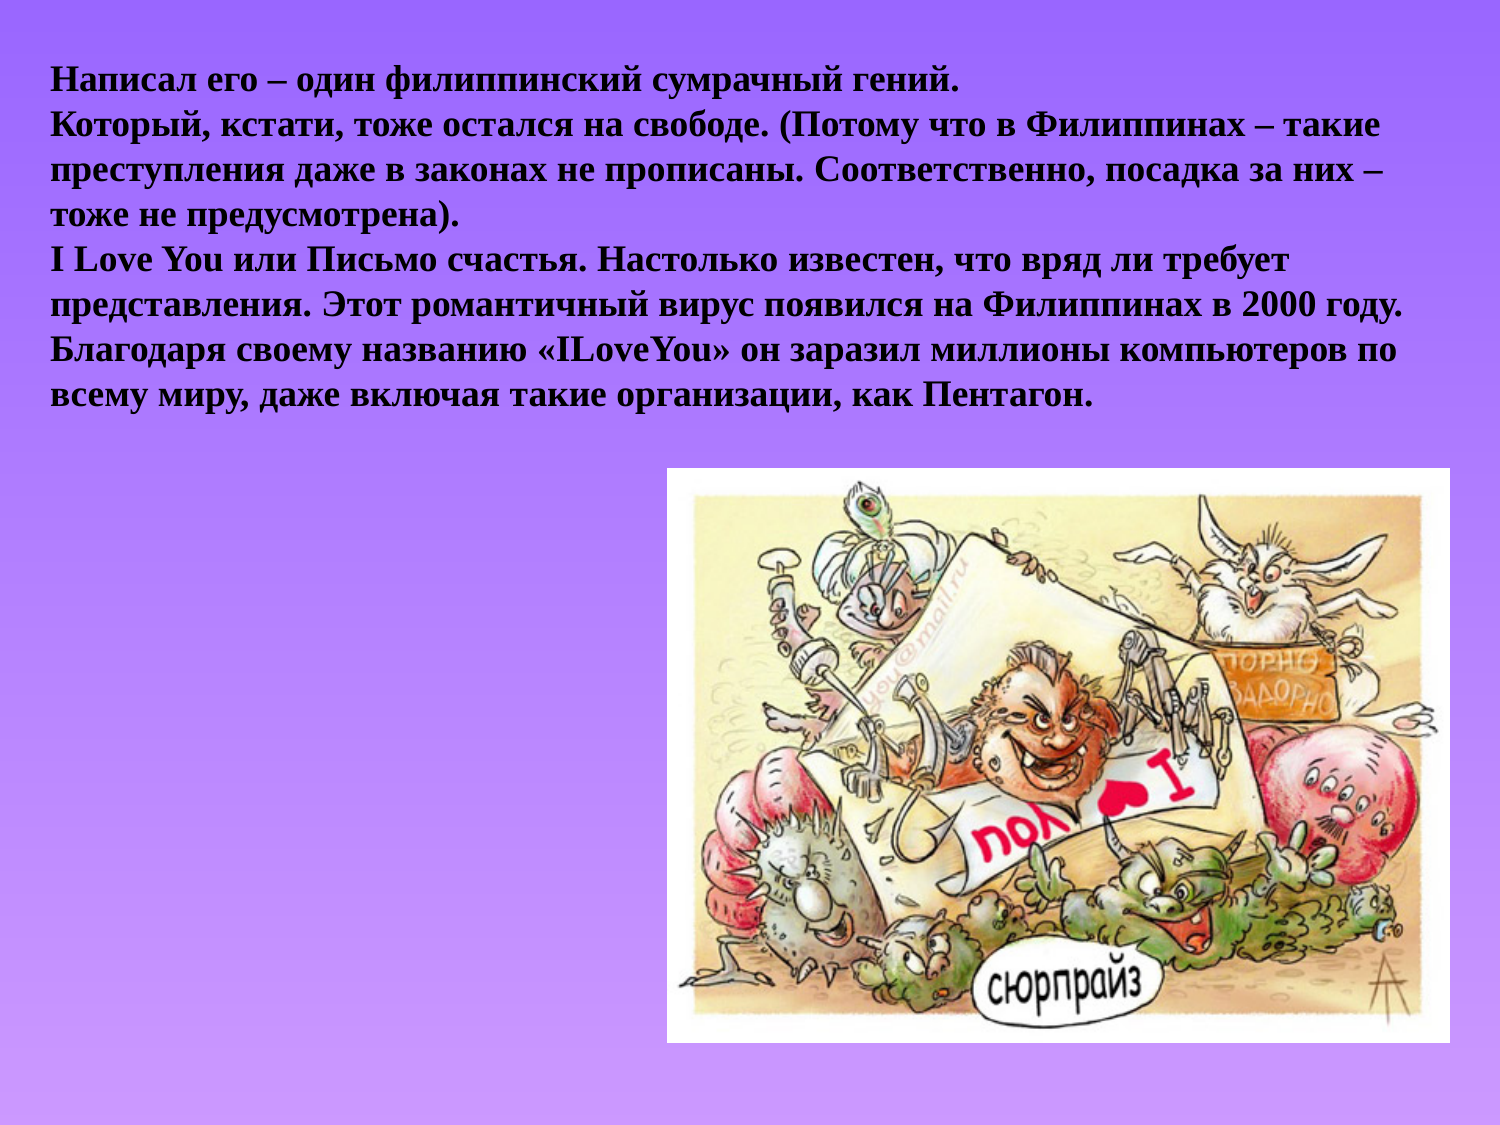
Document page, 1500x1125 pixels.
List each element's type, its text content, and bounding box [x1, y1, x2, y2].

picture [667, 468, 1450, 1043]
text_box Написал его – один филиппинский сумрачный гений. Который, кстати, тоже остался на свободе. (Потому что в Филиппинах – такие преступления даже в законах не прописаны. Соответственно, посадка за них – тоже не предусмотрена). I Love You или Письмо счастья. Настолько известен, что вряд ли требует представления. Этот романтичный вирус появился на Филиппинах в 2000 году. Благодаря своему названию «ILoveYou» он заразил миллионы компьютеров по всему миру, даже включая такие организации, как Пентагон. [35, 46, 1454, 422]
